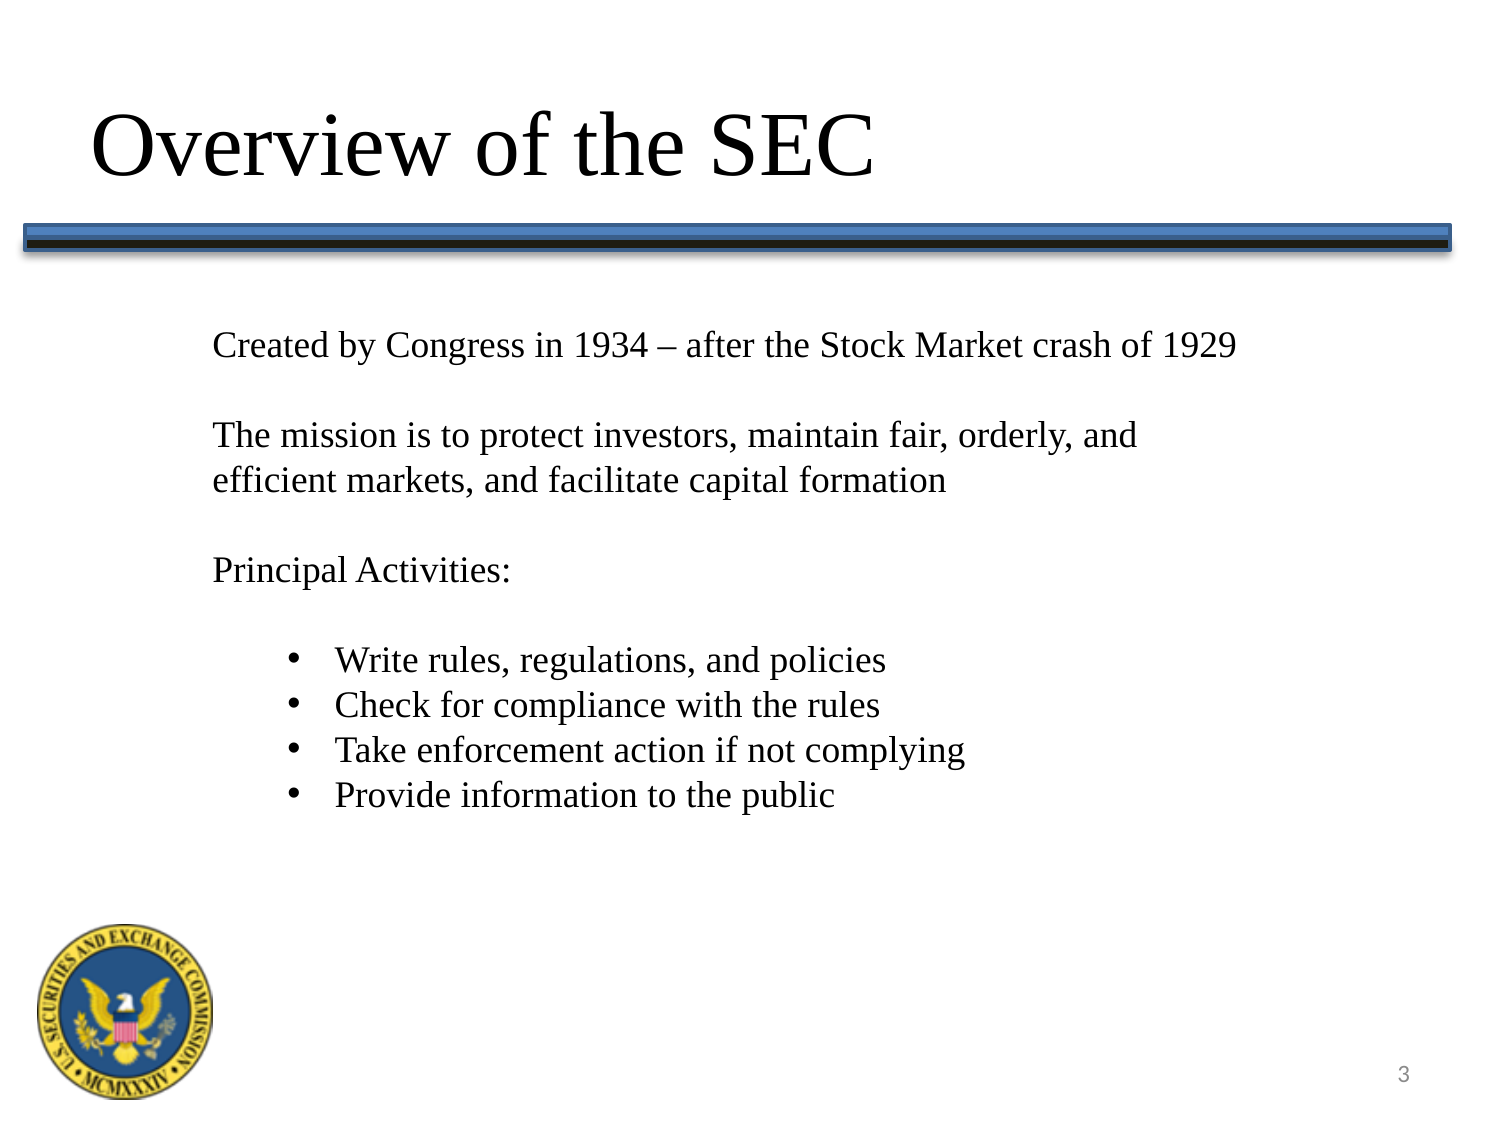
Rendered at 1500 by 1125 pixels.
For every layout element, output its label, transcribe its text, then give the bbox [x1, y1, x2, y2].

picture [37, 924, 213, 1101]
text_box Created by Congress in 1934 – after the Stock Market crash of 1929 The mission is to protect investors, maintain fair, orderly, and efficient markets, and facilitate capital formation Principal Activities: Write rules, regulations, and policies Check for compliance with the rules Take enforcement action if not complying Provide information to the public [197, 312, 1261, 920]
text_box [23, 235, 1452, 252]
text_box [23, 223, 1452, 235]
title Overview of the SEC [75, 45, 1425, 223]
slide_number 3 [1074, 1042, 1425, 1103]
